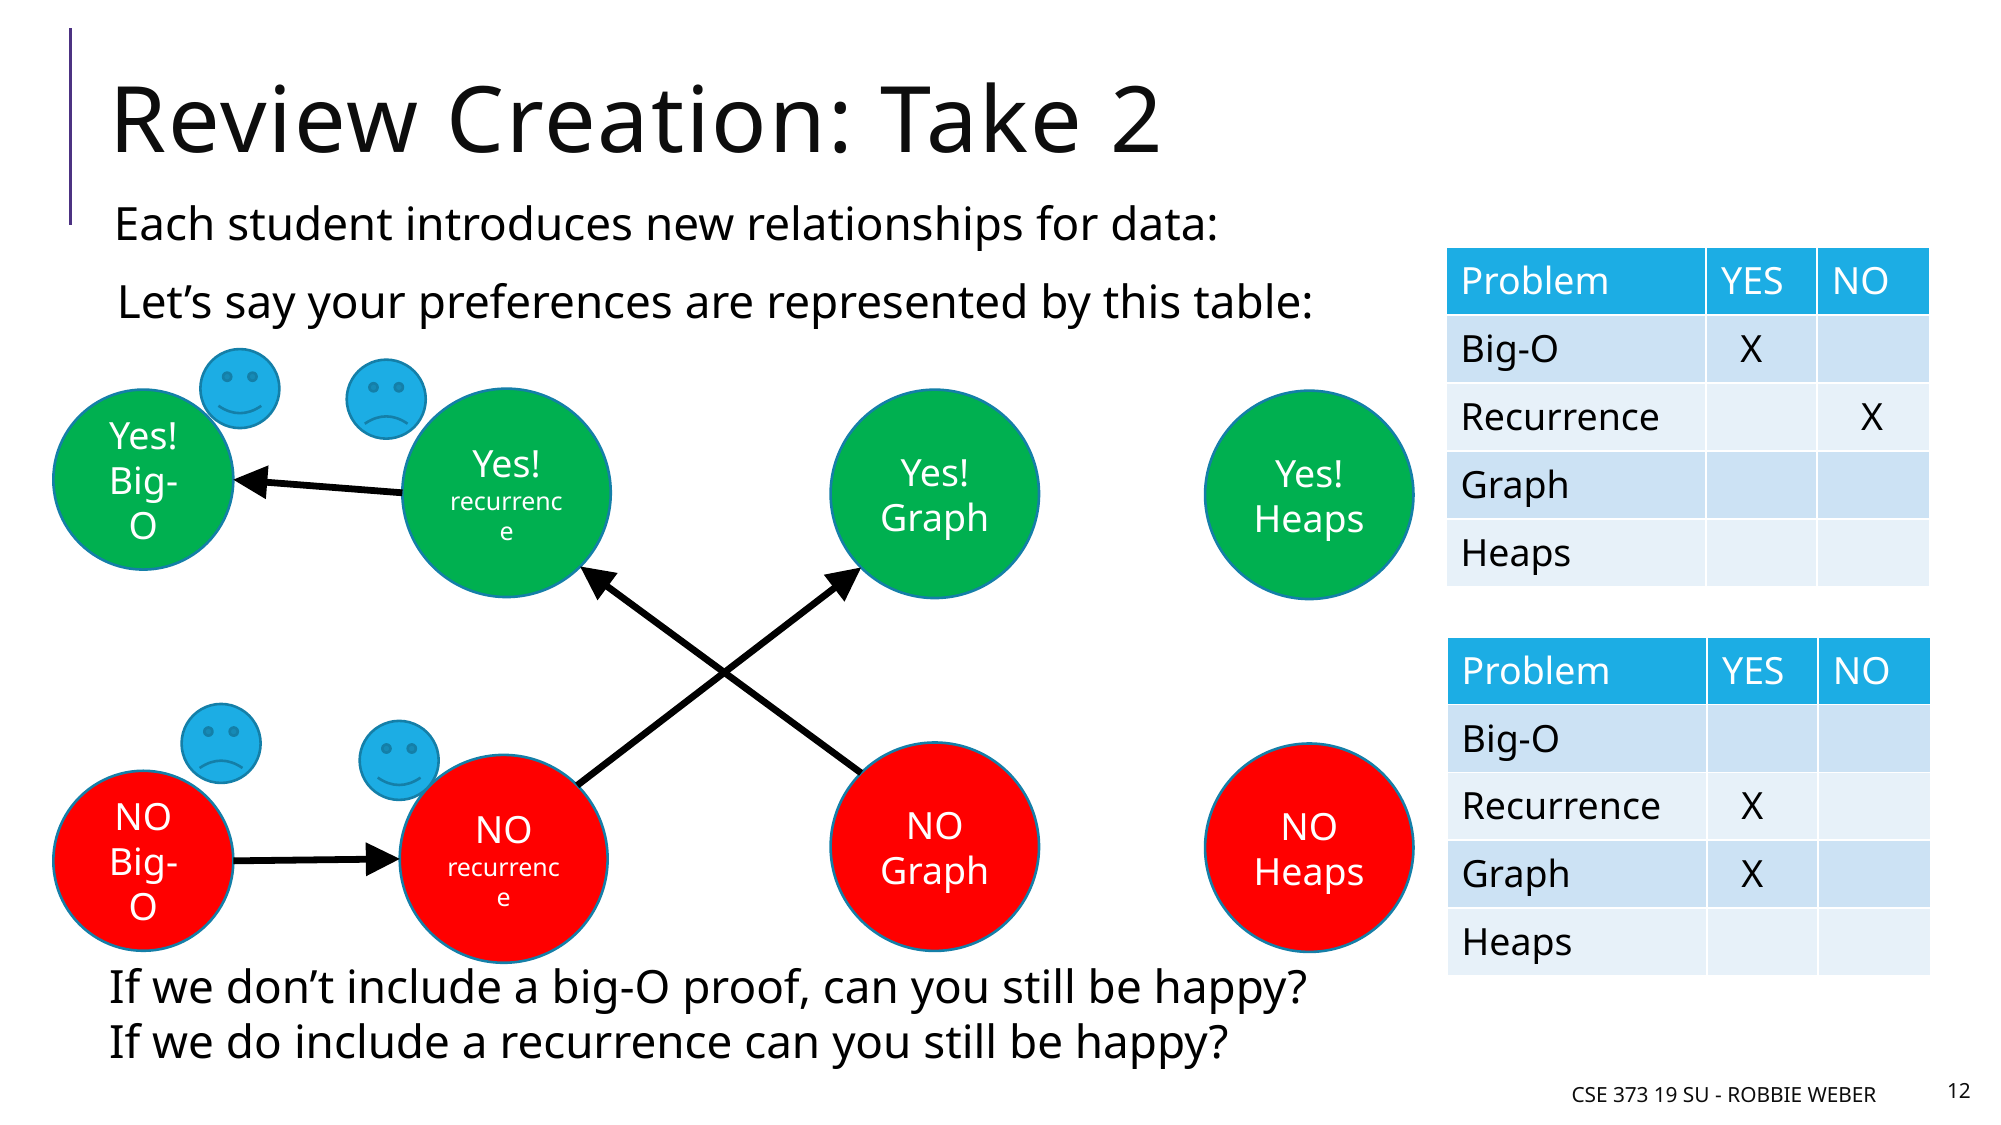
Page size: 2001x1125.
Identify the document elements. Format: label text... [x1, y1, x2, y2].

table_cell [1819, 909, 1930, 975]
table_cell X [1707, 316, 1816, 382]
text_box Yes! recurrence [401, 387, 613, 599]
table_cell [1707, 520, 1816, 586]
text_box If we don’t include a big-O proof, can you still be happy? If we do include a recurrence can you still be happy? [94, 950, 1800, 1125]
text_box [180, 702, 262, 785]
slide_number 12 [1916, 1069, 1986, 1115]
text_box [358, 719, 440, 802]
table_cell [1819, 841, 1930, 907]
table_cell [1819, 705, 1930, 772]
text_box [199, 347, 281, 430]
table_cell [1819, 773, 1930, 839]
table_cell [1818, 316, 1929, 382]
text_box Yes! Big-O [52, 388, 235, 571]
table_header Problem [1448, 638, 1706, 704]
table_cell [1708, 909, 1817, 975]
text_box NO Graph [829, 741, 1041, 953]
table_cell [1818, 452, 1929, 518]
table_cell Heaps [1447, 520, 1705, 586]
table_cell X [1708, 773, 1817, 839]
table_header YES [1707, 248, 1816, 314]
table_cell [1707, 452, 1816, 518]
table_cell Recurrence [1447, 384, 1705, 450]
title Review Creation: Take 2 [94, 43, 1930, 193]
table_cell X [1818, 384, 1929, 450]
table_cell Graph [1448, 841, 1706, 907]
table_cell X [1708, 841, 1817, 907]
text_box NO Heaps [1203, 742, 1415, 954]
list Each student introduces new relationships for data: Let’s say your preferences are represented by this table: [94, 193, 1930, 390]
table_cell Graph [1447, 452, 1705, 518]
table_cell Recurrence [1448, 773, 1706, 839]
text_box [233, 479, 403, 494]
table_cell [1708, 705, 1817, 772]
footer CSE 373 19 Su - Robbie Weber [1800, 1071, 1892, 1117]
table_cell [1818, 520, 1929, 586]
text_box NO recurrence [398, 753, 609, 965]
text_box Yes! Heaps [1203, 389, 1415, 601]
table_cell Big-O [1448, 705, 1706, 772]
table_cell [1707, 384, 1816, 450]
text_box NO Big-O [52, 769, 235, 953]
text_box [345, 358, 428, 440]
table_header NO [1819, 638, 1930, 704]
table_header YES [1708, 638, 1817, 704]
table_cell Heaps [1448, 909, 1706, 975]
table_header Problem [1447, 248, 1705, 314]
text_box Yes! Graph [829, 388, 1041, 600]
table_cell Big-O [1447, 316, 1705, 382]
table_header NO [1818, 248, 1929, 314]
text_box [576, 567, 862, 786]
